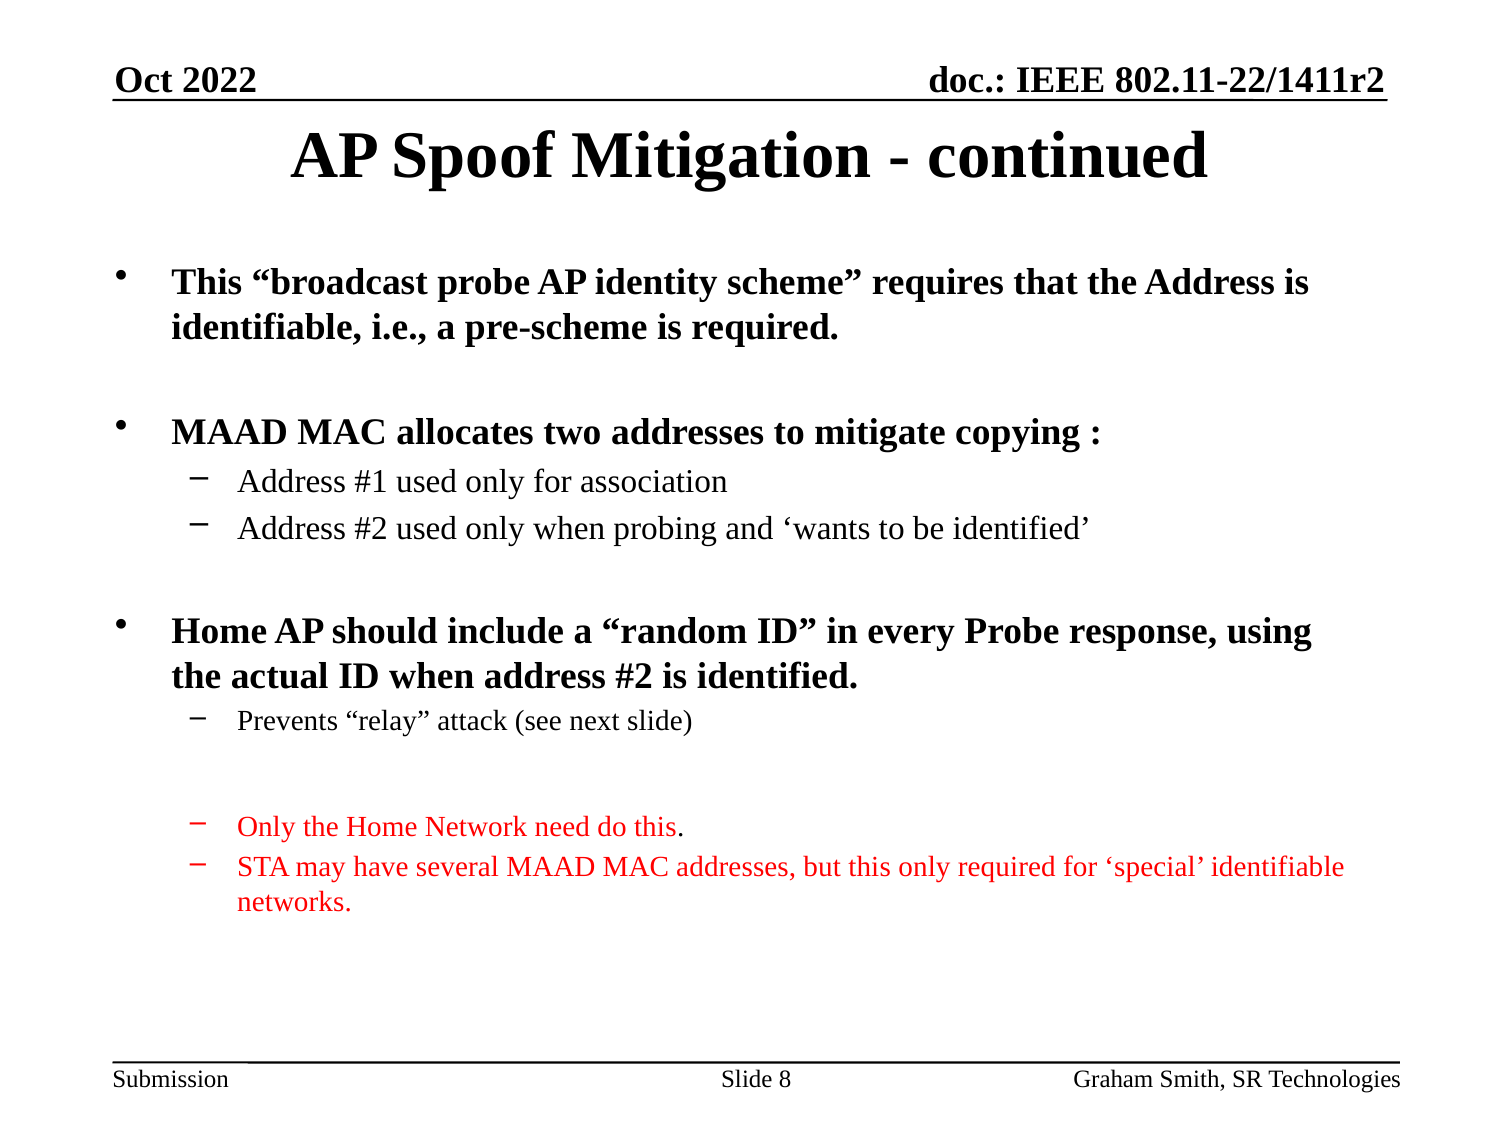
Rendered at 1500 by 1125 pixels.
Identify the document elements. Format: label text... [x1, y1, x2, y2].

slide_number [114, 54, 265, 101]
title AP Spoof Mitigation - continued [112, 112, 1388, 190]
slide_number Slide 8 [712, 1061, 800, 1093]
list This “broadcast probe AP identity scheme” requires that the Address is identifiable, i.e., a pre-scheme is required. MAAD MAC allocates two addresses to mitigate copying : Address #1 used only for association Address #2 used only when probing and ‘wants to be identified’ Home AP should include a “random ID” in every Probe response, using the actual ID when address #2 is identified. Prevents “relay” attack (see next slide) Only the Home Network need do this. STA may have several MAAD MAC addresses, but this only required for ‘special’ identifiable networks. [99, 249, 1375, 1050]
footer Graham Smith, SR Technologies [1069, 1061, 1402, 1093]
